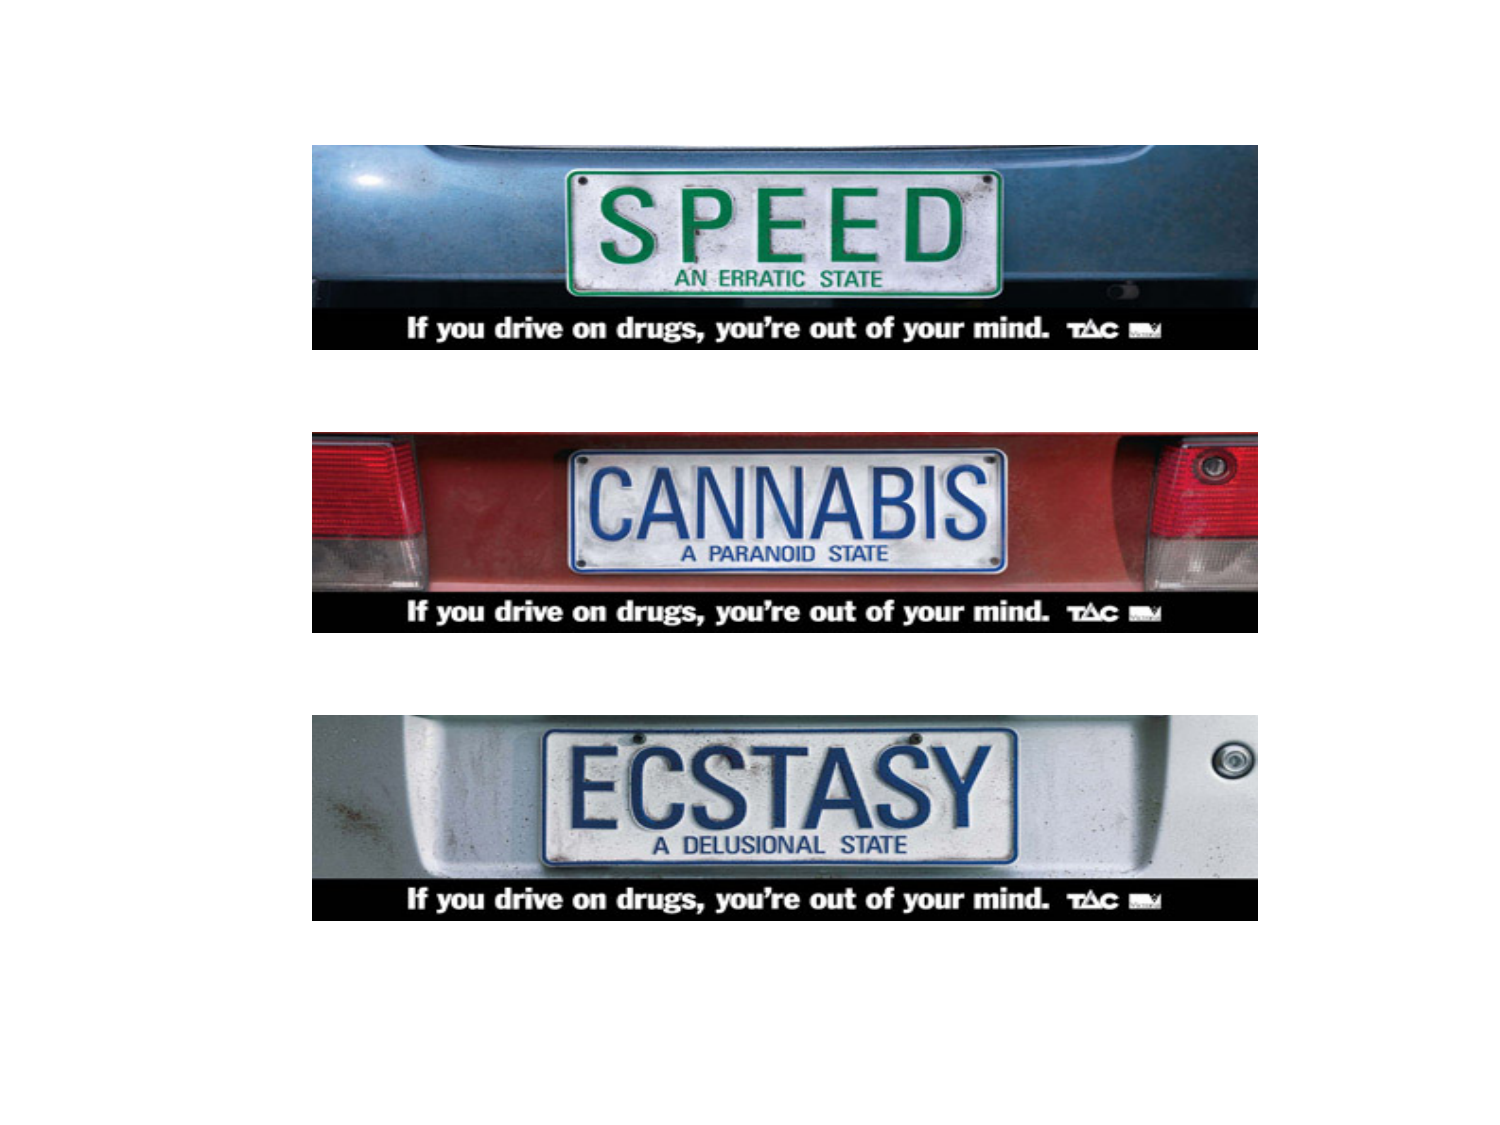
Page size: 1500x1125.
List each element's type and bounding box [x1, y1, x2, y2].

picture [312, 145, 1259, 351]
picture [312, 715, 1259, 921]
picture [312, 432, 1259, 633]
